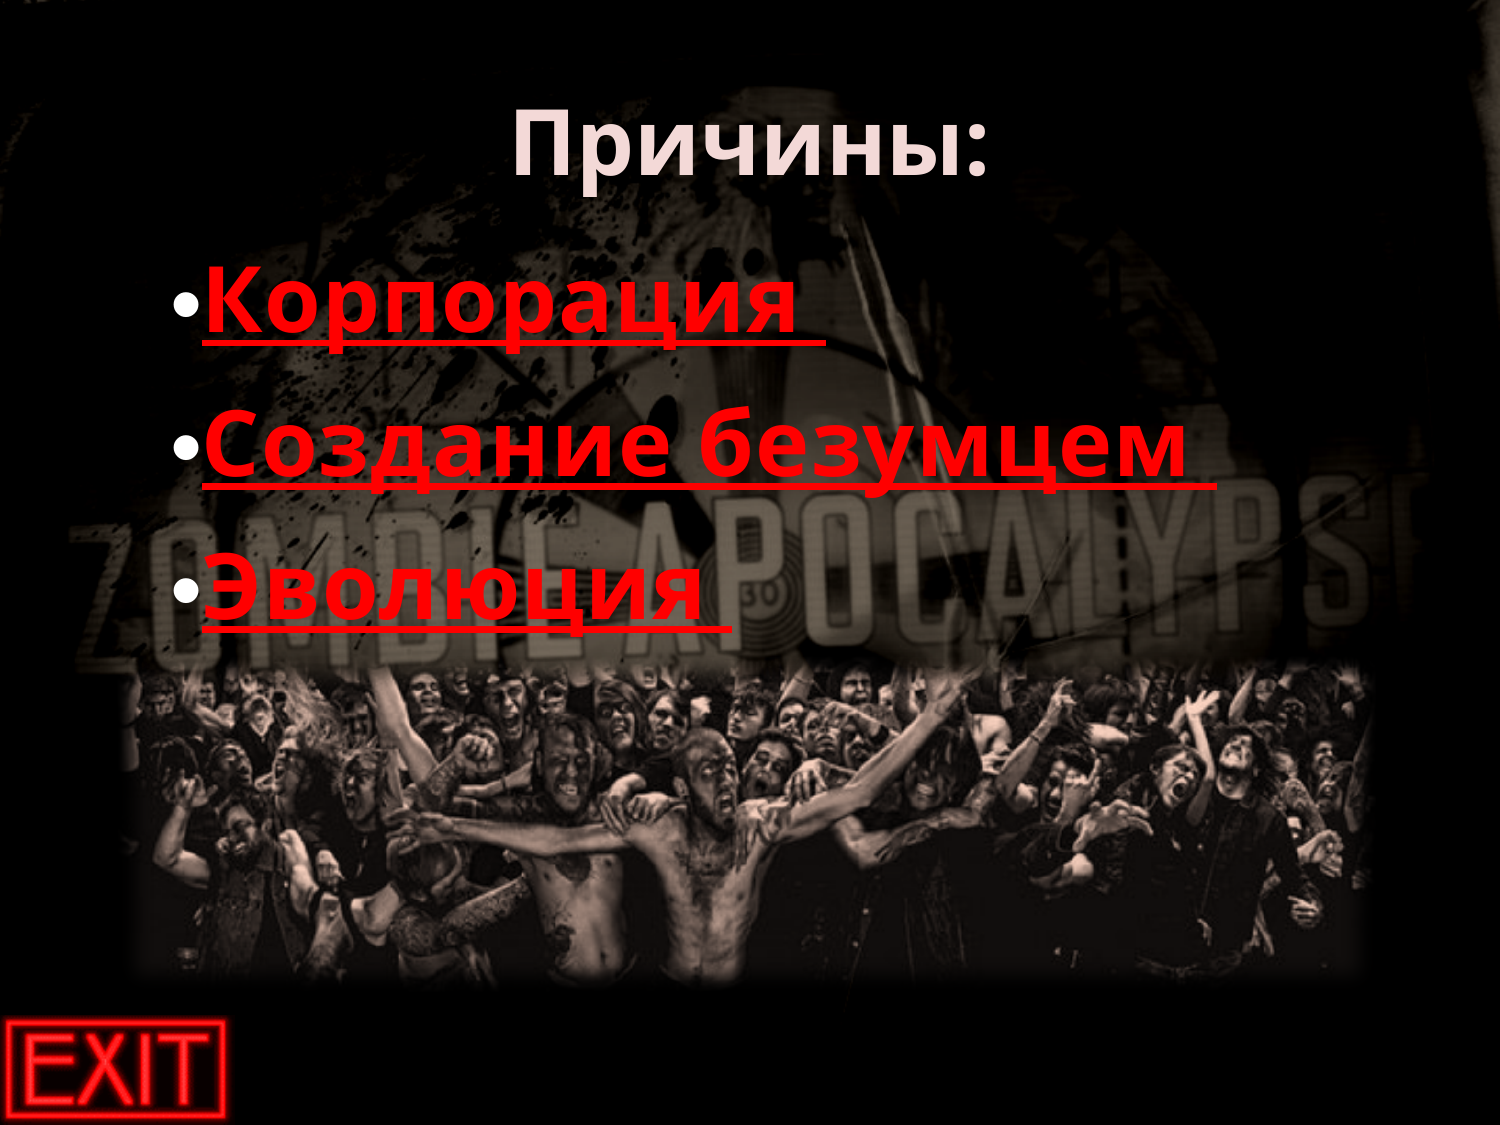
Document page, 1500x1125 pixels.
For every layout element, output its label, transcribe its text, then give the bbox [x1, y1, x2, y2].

title Причины: [75, 45, 1425, 233]
picture [0, 1015, 235, 1125]
list Корпорация Создание безумцем Эволюция [75, 233, 1425, 976]
picture [116, 656, 1376, 992]
